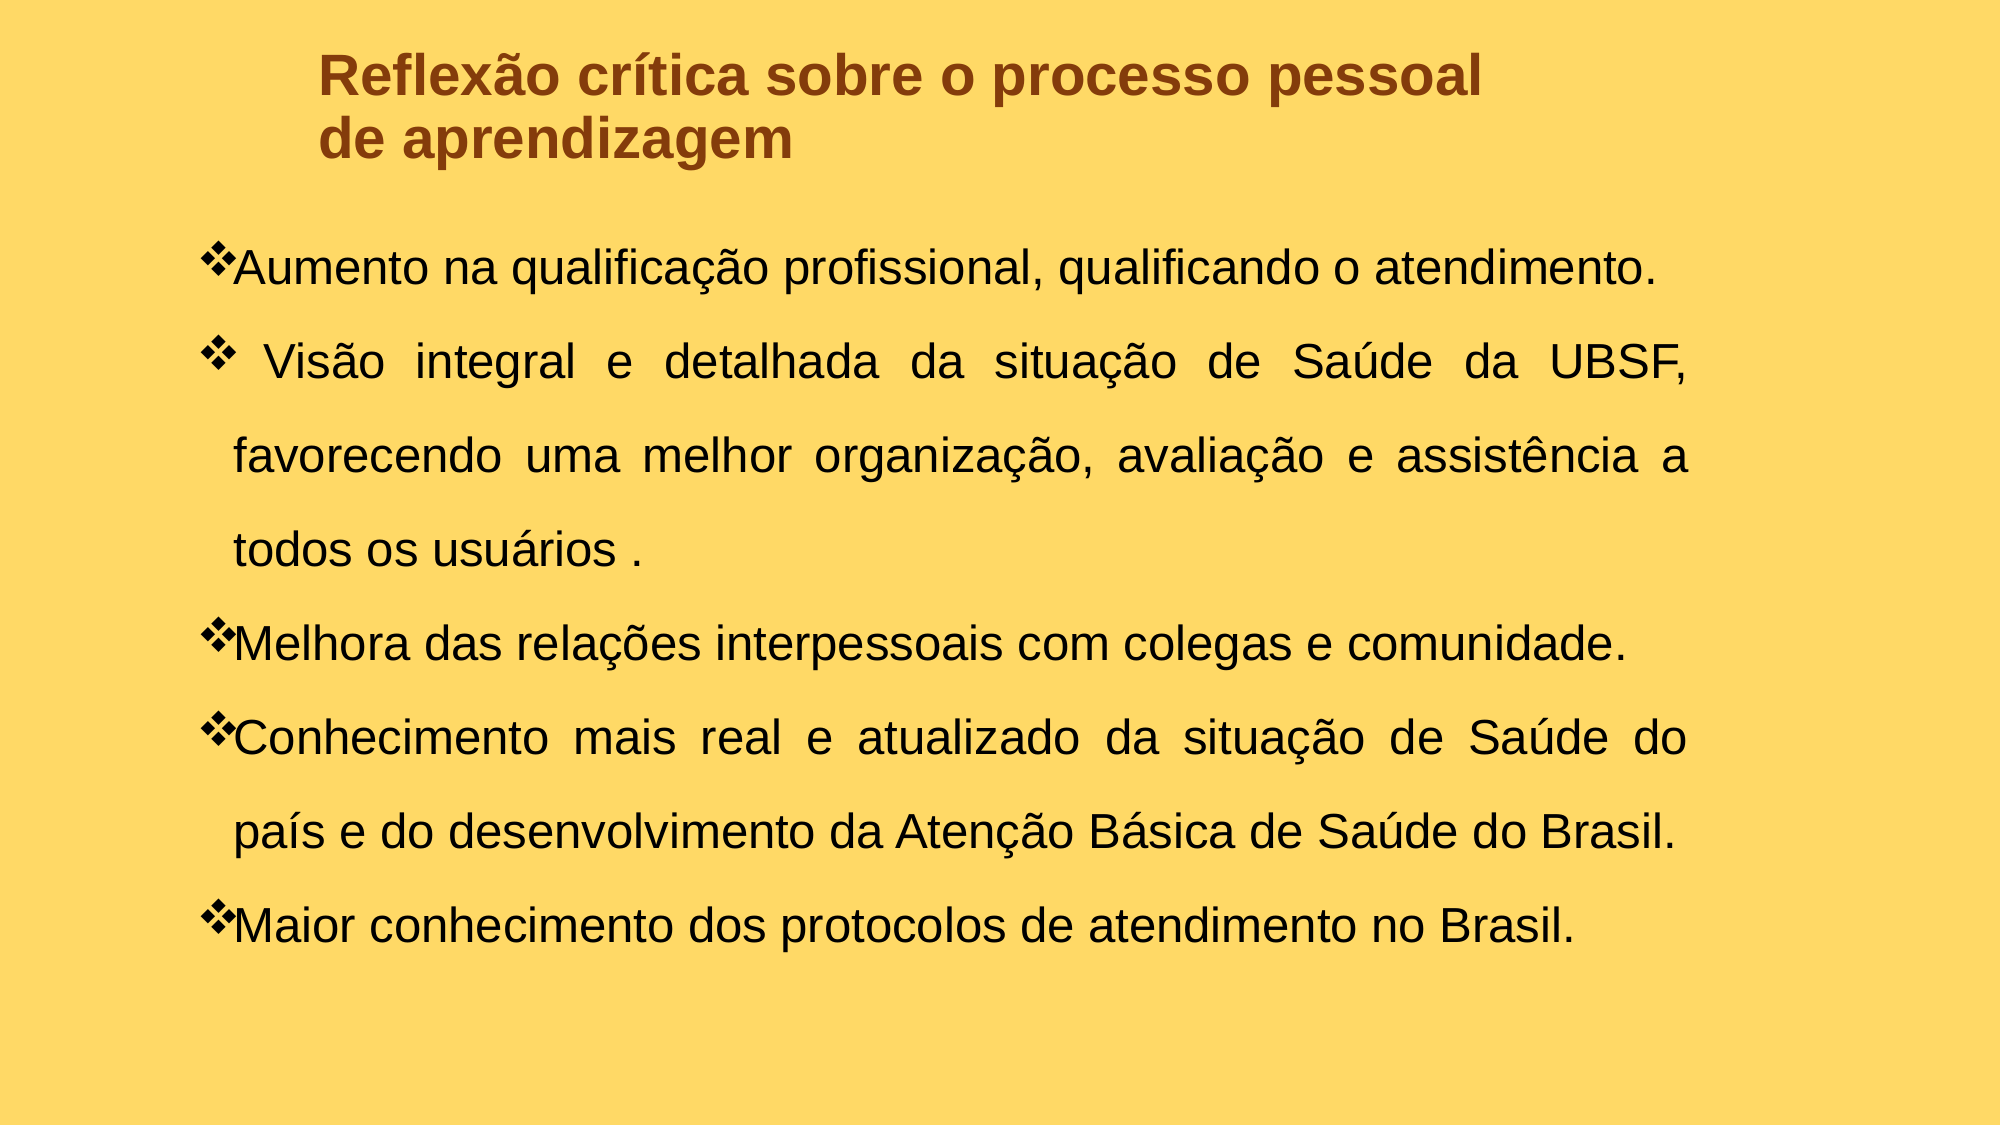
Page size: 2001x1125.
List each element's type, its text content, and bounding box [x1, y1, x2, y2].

title Reflexão crítica sobre o processo pessoal de aprendizagem [303, 23, 1582, 193]
list Aumento na qualificação profissional, qualificando o atendimento. Visão integral e detalhada da situação de Saúde da UBSF, favorecendo uma melhor organização, avaliação e assistência a todos os usuários . Melhora das relações interpessoais com colegas e comunidade. Conhecimento mais real e atualizado da situação de Saúde do país e do desenvolvimento da Atenção Básica de Saúde do Brasil. Maior conhecimento dos protocolos de atendimento no Brasil. [181, 193, 1704, 1083]
